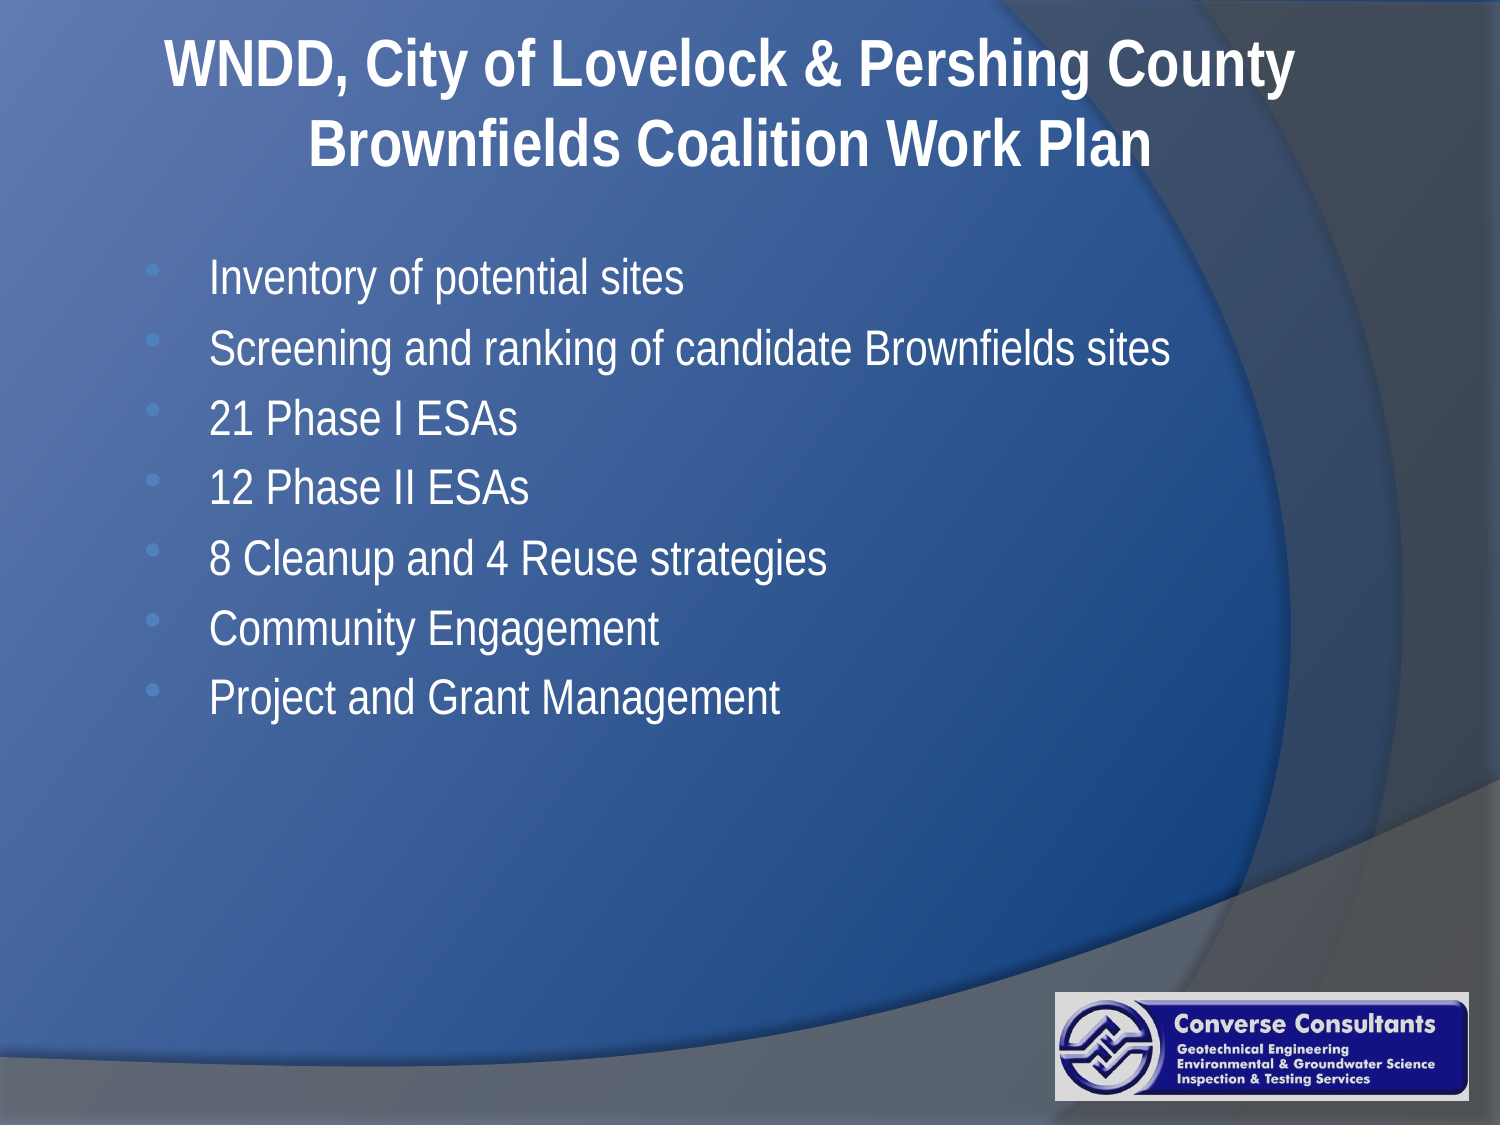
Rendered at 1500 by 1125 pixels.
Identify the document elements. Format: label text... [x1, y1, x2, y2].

list Inventory of potential sites Screening and ranking of candidate Brownfields sites 21 Phase I ESAs 12 Phase II ESAs 8 Cleanup and 4 Reuse strategies Community Engagement Project and Grant Management [125, 237, 1375, 1125]
picture [1054, 991, 1470, 1102]
title WNDD, City of Lovelock & Pershing County Brownfields Coalition Work Plan [50, 24, 1413, 175]
